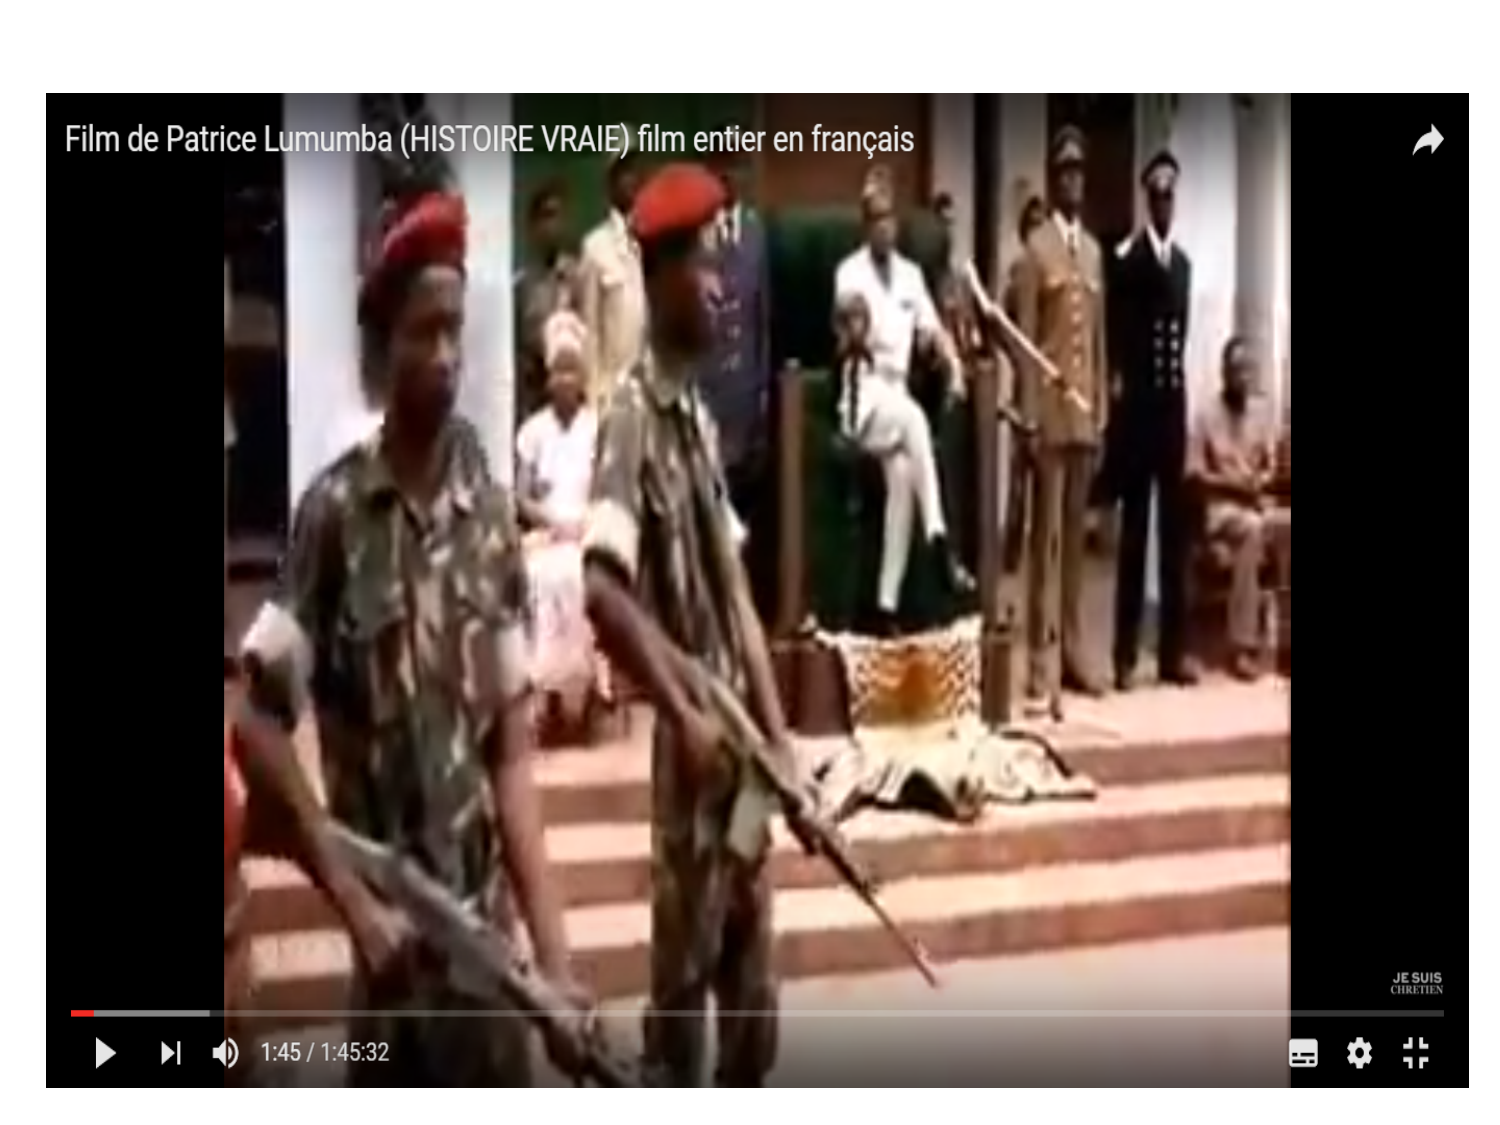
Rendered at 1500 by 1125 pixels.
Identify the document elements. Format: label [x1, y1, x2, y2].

picture [46, 93, 1470, 1088]
